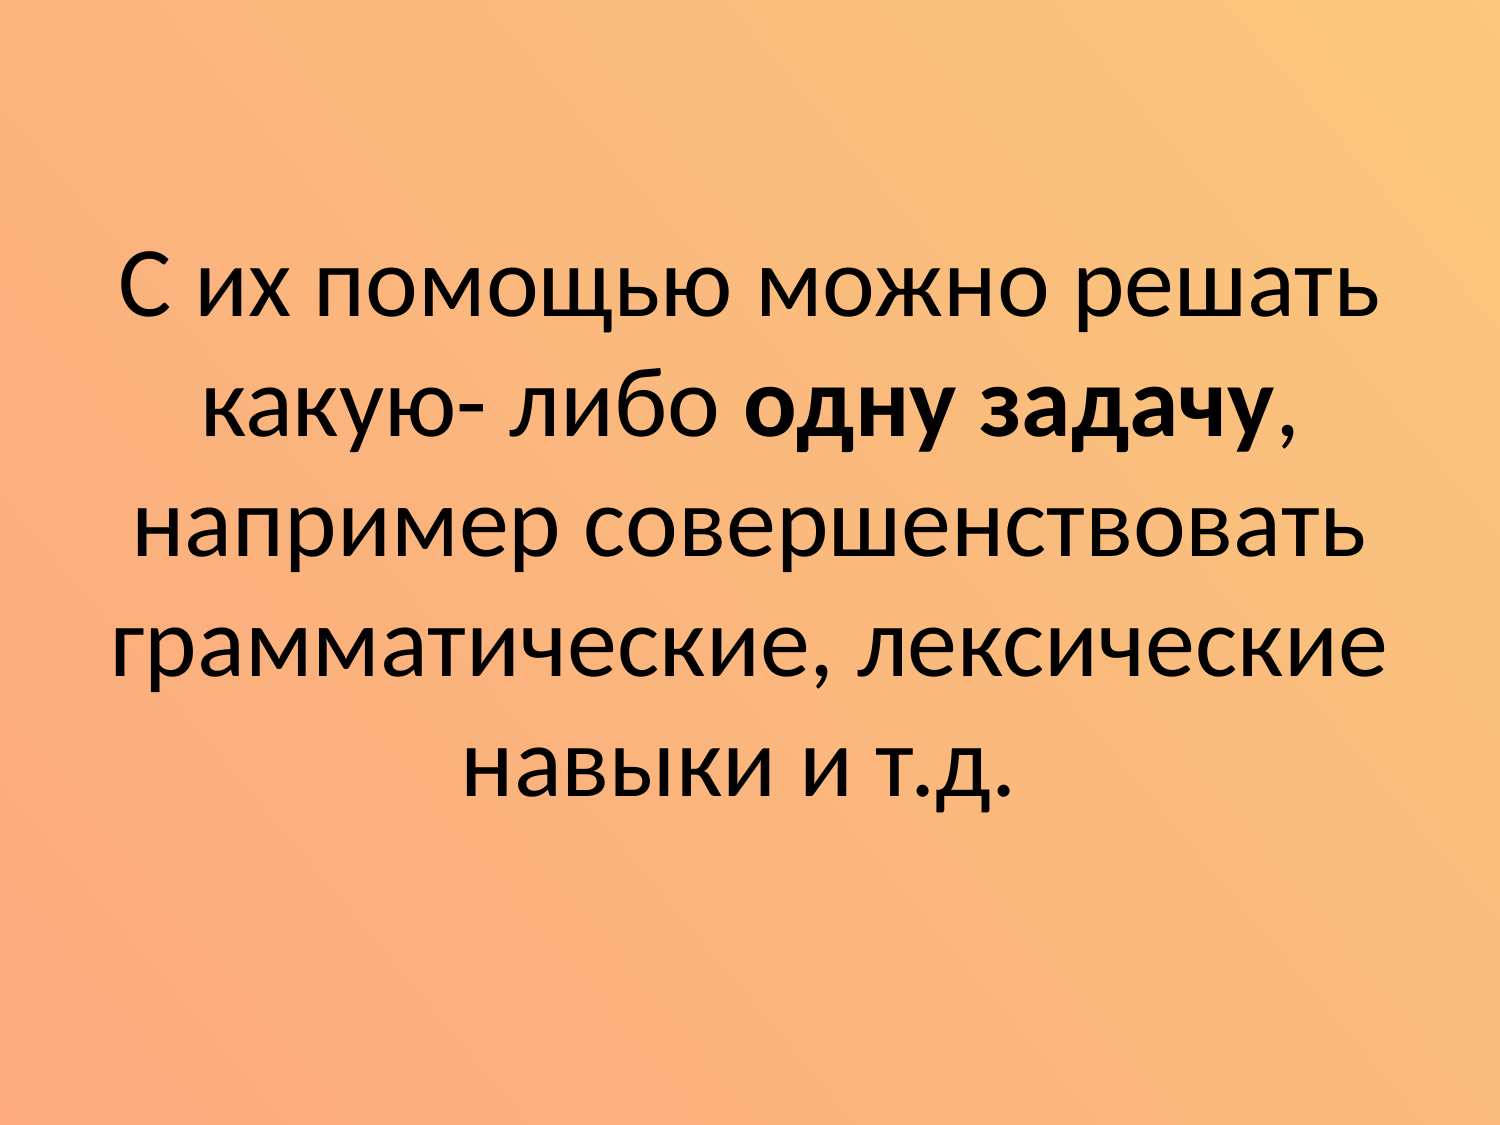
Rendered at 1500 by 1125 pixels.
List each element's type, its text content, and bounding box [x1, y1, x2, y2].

title С их помощью можно решать какую- либо одну задачу, например совершенствовать грамматические, лексические навыки и т.д. [75, 45, 1425, 988]
